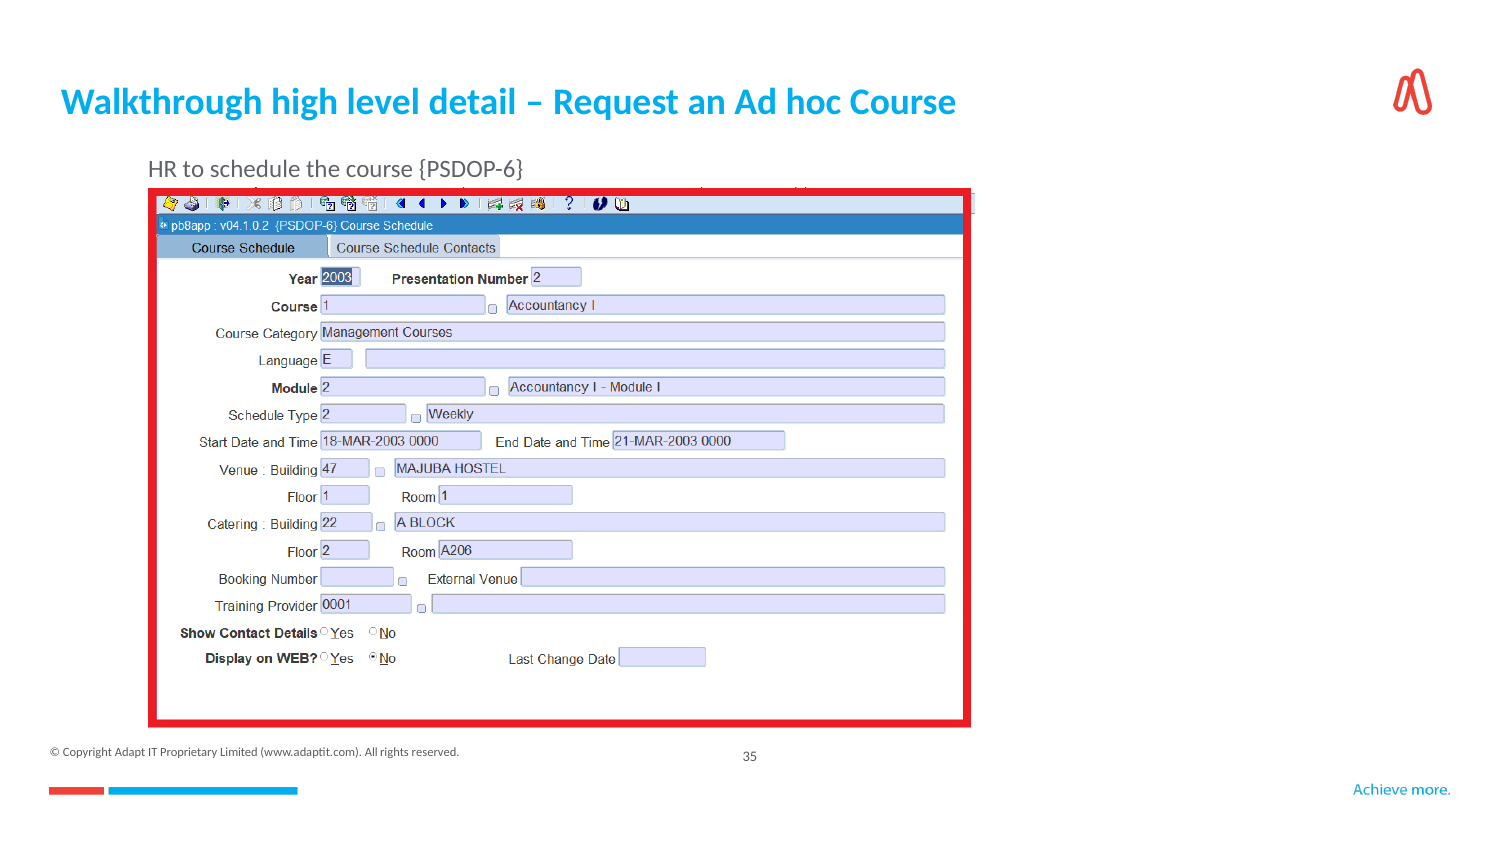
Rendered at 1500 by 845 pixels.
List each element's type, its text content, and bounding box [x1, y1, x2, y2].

title Walkthrough high level detail – Request an Ad hoc Course [60, 59, 1461, 139]
list HR to schedule the course {PSDOP-6} [148, 152, 819, 181]
picture [1374, 783, 1450, 795]
picture [49, 783, 1371, 795]
picture [148, 181, 977, 728]
